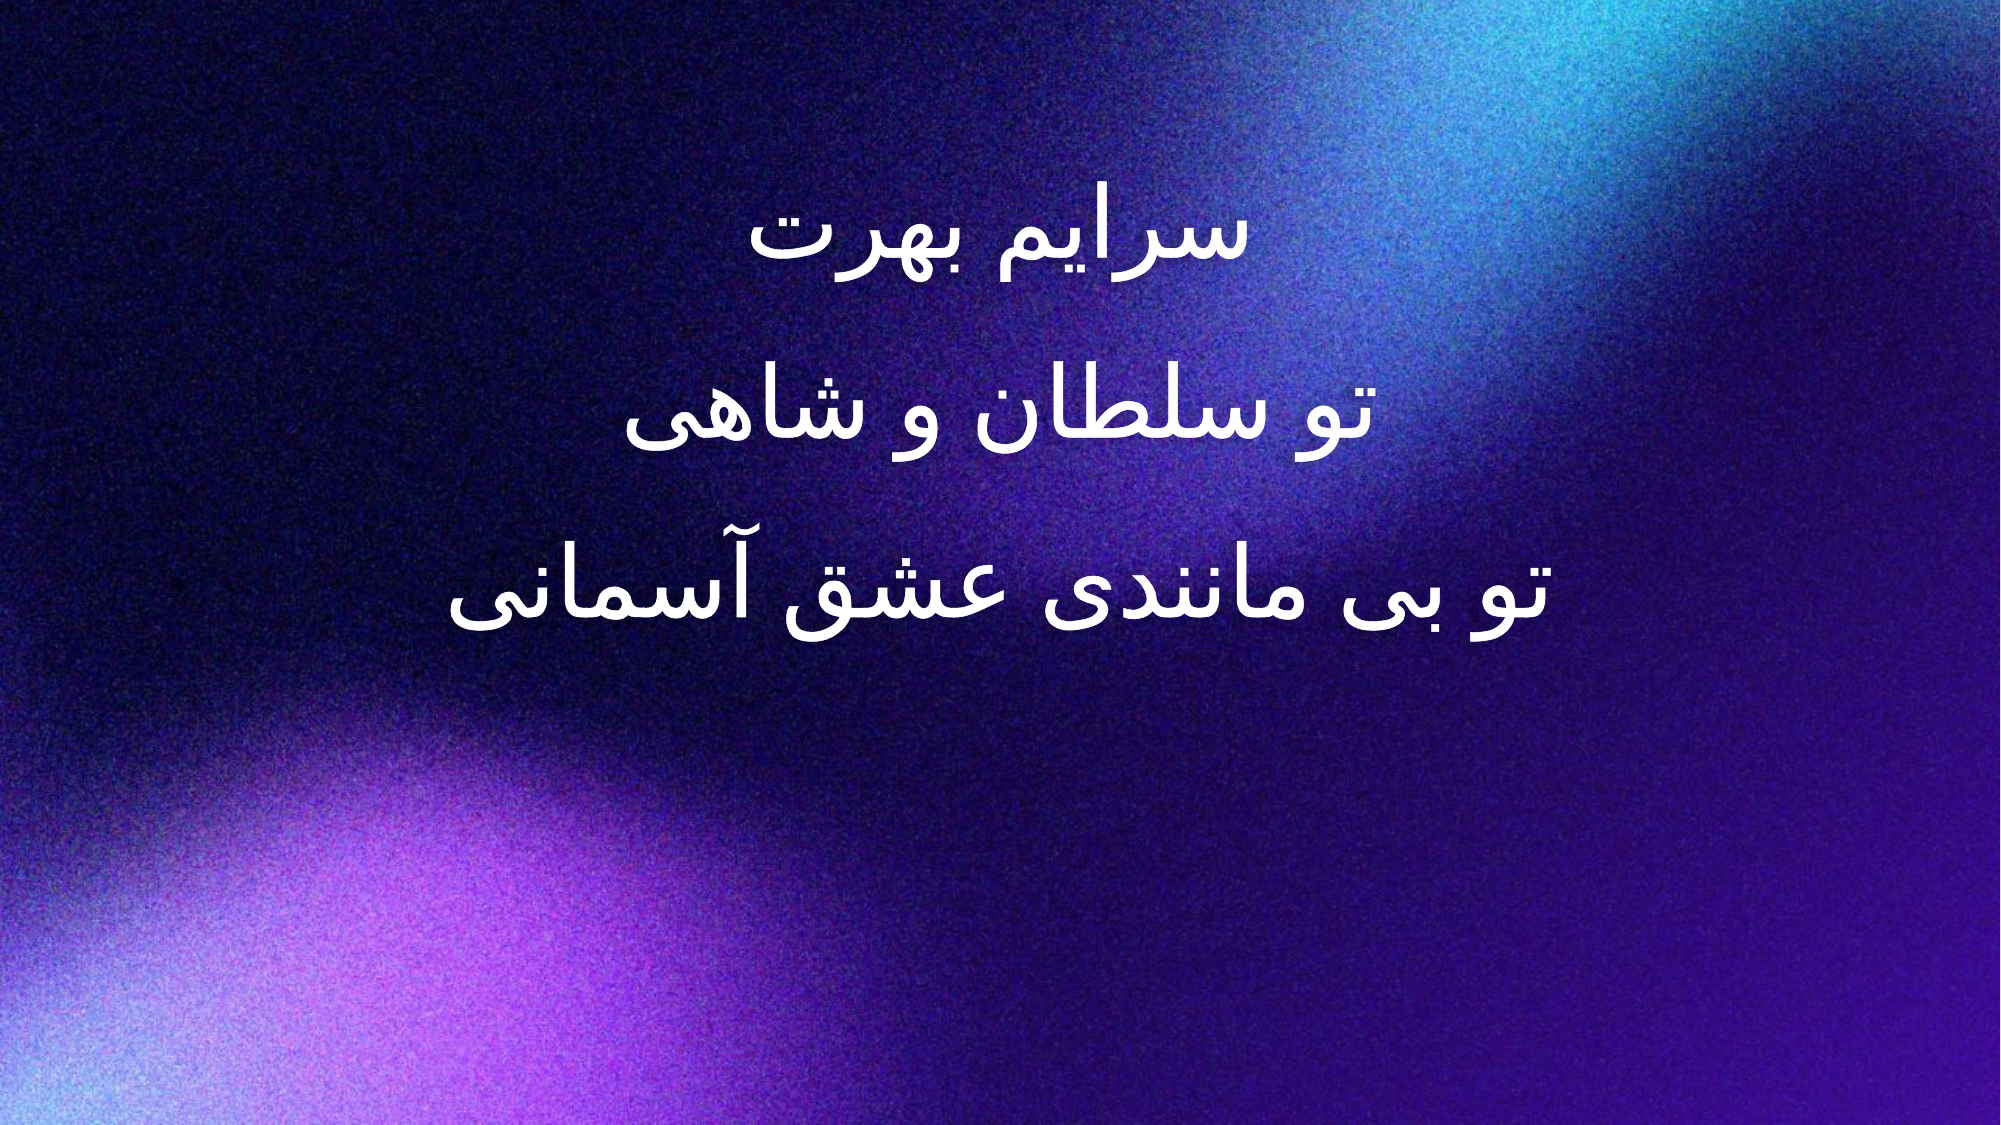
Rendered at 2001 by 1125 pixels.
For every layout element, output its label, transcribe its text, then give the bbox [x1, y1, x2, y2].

text_box سرایم بهرت تو سلطان و شاهی تو بی مانندی عشق آسمانی [0, 0, 2000, 1125]
